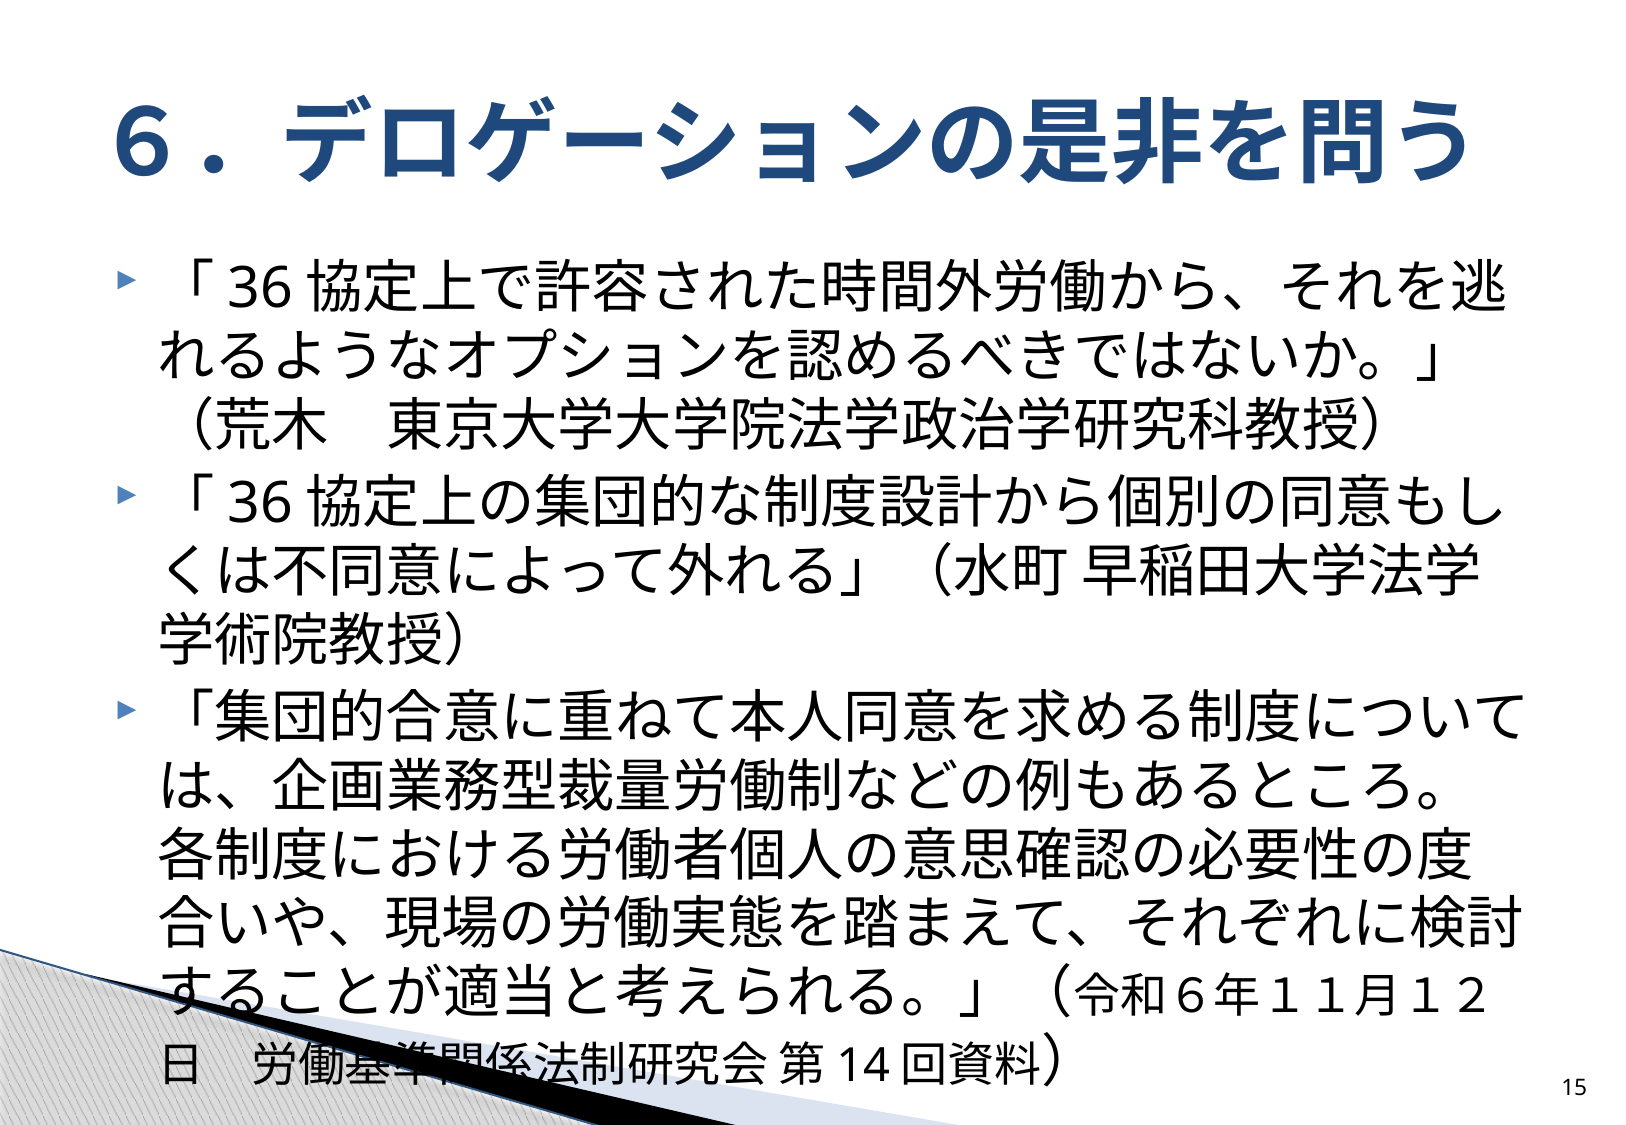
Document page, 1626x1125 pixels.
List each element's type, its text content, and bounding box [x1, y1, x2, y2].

title ６．デロゲーションの是非を問う [81, 45, 1544, 233]
slide_number 15 [1536, 1051, 1602, 1112]
list 「36協定上で許容された時間外労働から、それを逃れるようなオプションを認めるべきではないか。」（荒木 東京大学大学院法学政治学研究科教授） 「36協定上の集団的な制度設計から個別の同意もしくは不同意によって外れる」（水町 早稲田大学法学学術院教授） 「集団的合意に重ねて本人同意を求める制度については、企画業務型裁量労働制などの例もあるところ。各制度における労働者個人の意思確認の必要性の度合いや、現場の労働実態を踏まえて、それぞれに検討することが適当と考えられる。」（令和６年１１月１２日 労働基準関係法制研究会 第14回資料） [81, 243, 1544, 1112]
